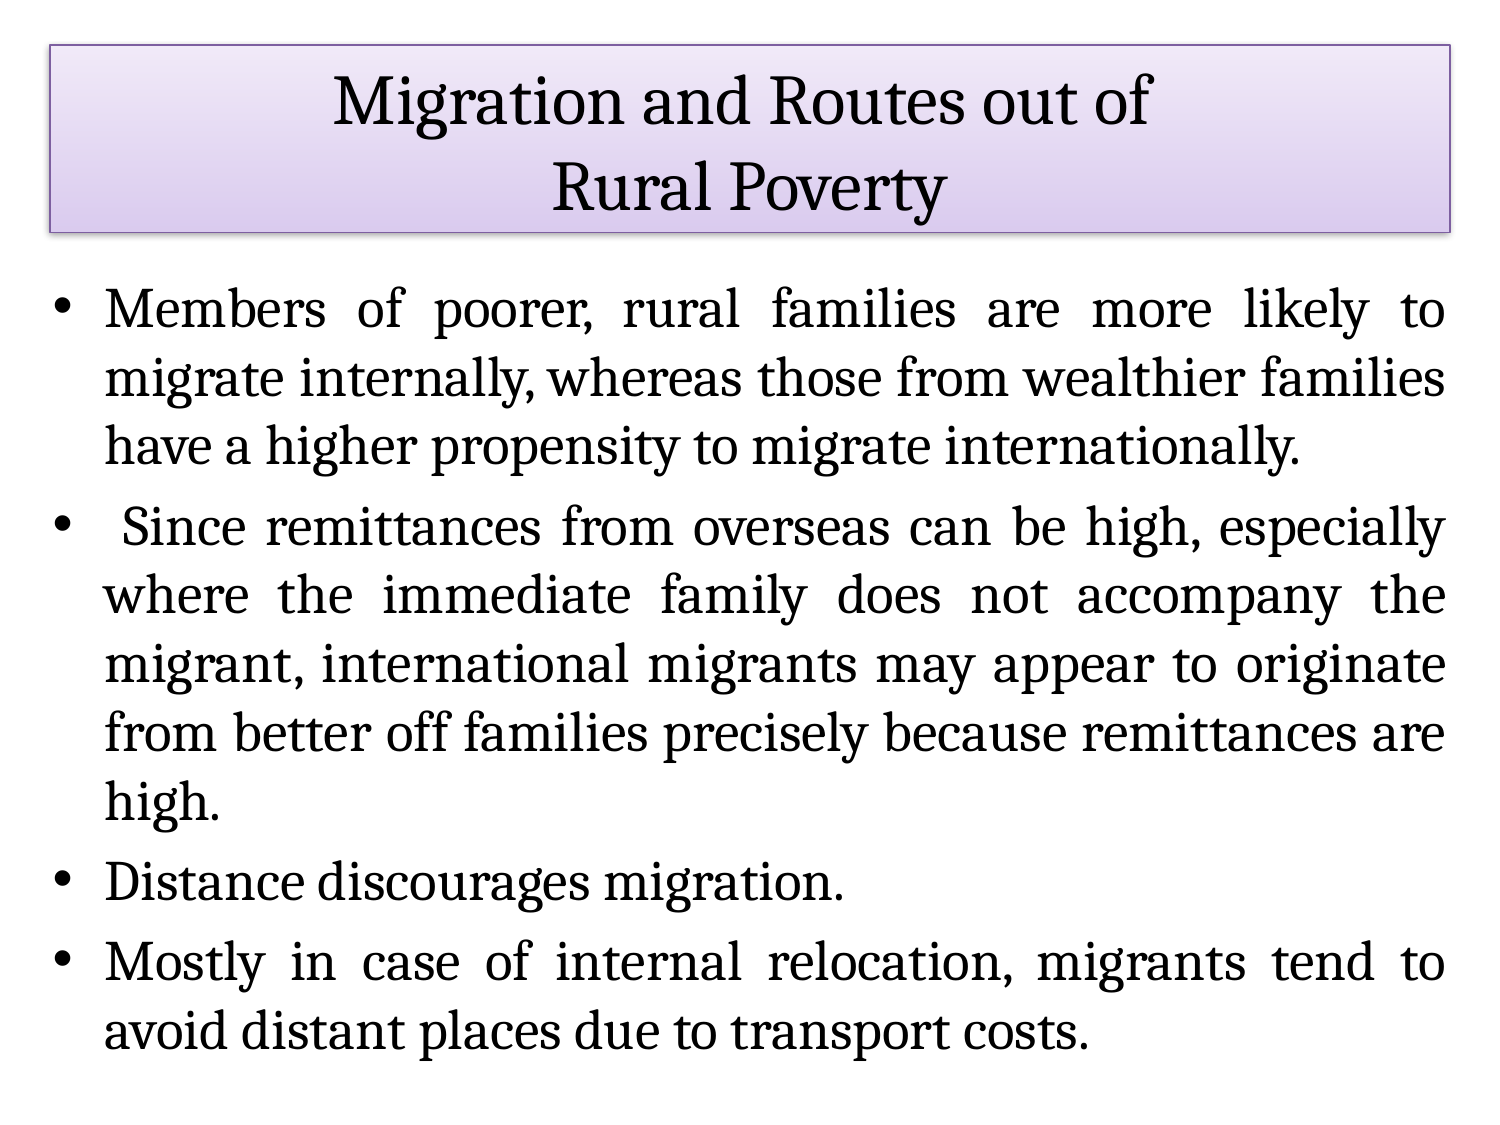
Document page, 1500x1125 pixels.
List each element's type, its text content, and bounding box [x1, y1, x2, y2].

title Migration and Routes out of Rural Poverty [49, 44, 1451, 233]
list Members of poorer, rural families are more likely to migrate internally, whereas those from wealthier families have a higher propensity to migrate internationally. Since remittances from overseas can be high, especially where the immediate family does not accompany the migrant, international migrants may appear to originate from better off families precisely because remittances are high. Distance discourages migration. Mostly in case of internal relocation, migrants tend to avoid distant places due to transport costs. [37, 262, 1463, 1100]
